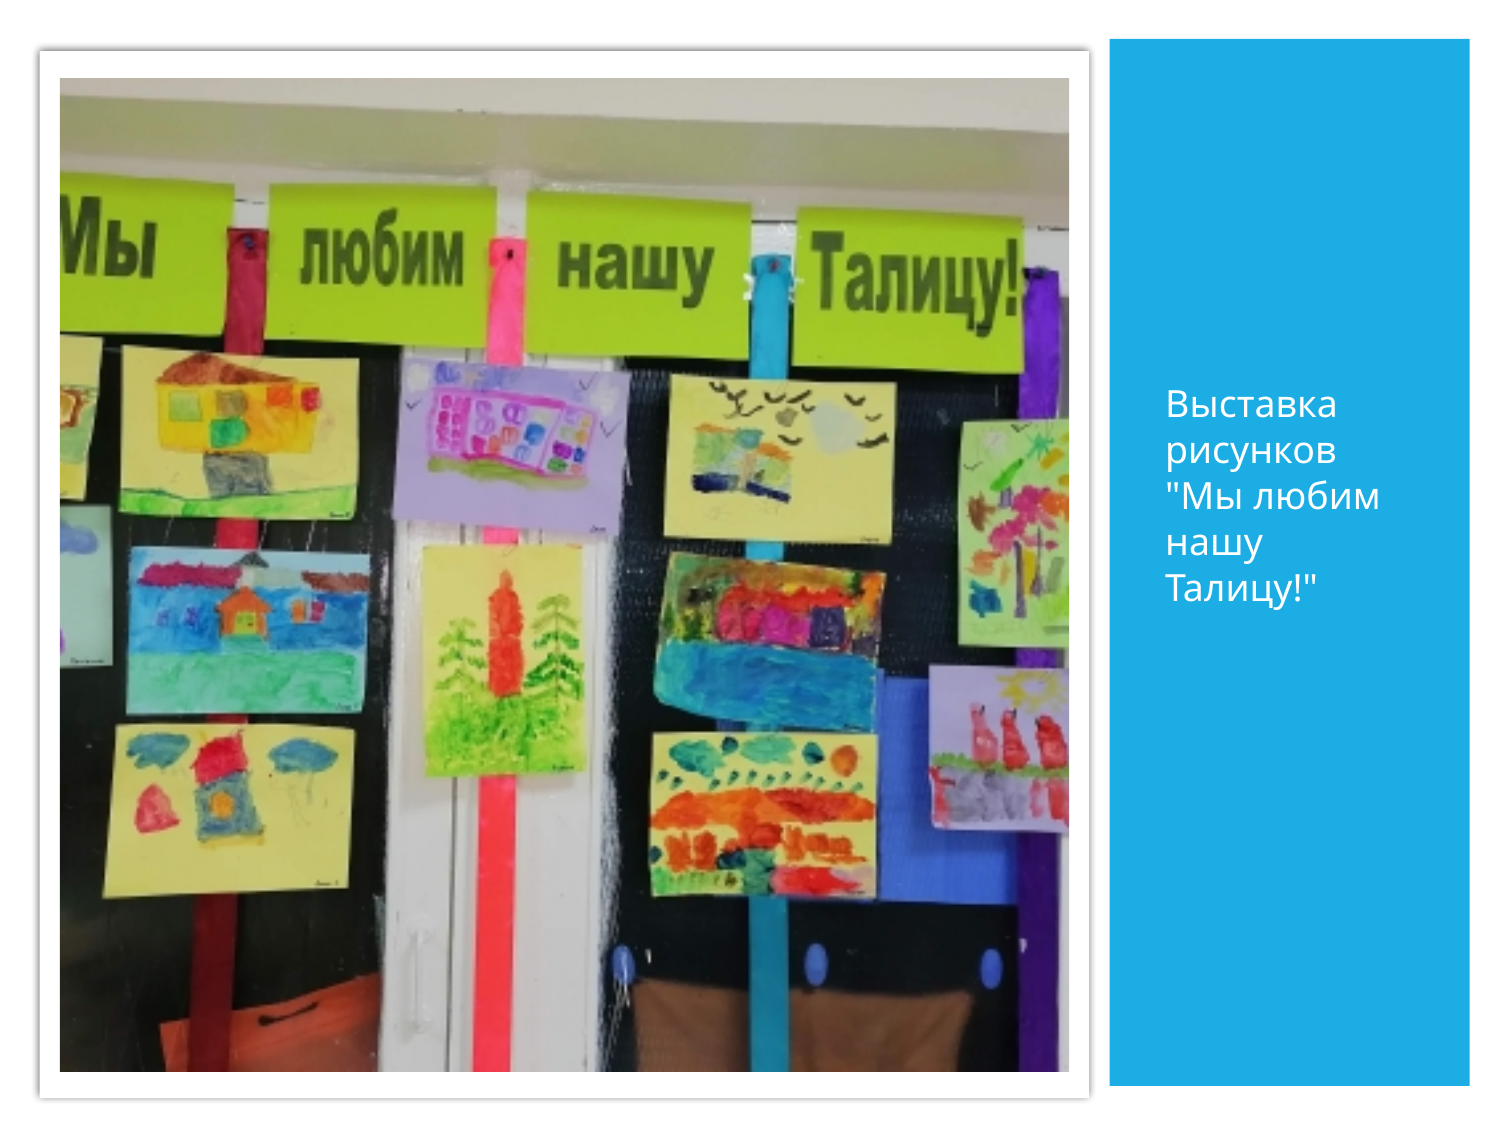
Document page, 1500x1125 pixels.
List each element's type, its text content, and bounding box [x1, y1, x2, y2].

text_box [1109, 38, 1471, 1087]
text_box [39, 51, 1090, 1099]
picture [59, 78, 1070, 1072]
text_box [0, 0, 1500, 1125]
title Выставка рисунков "Мы любим нашу Талицу!" [1150, 371, 1427, 618]
